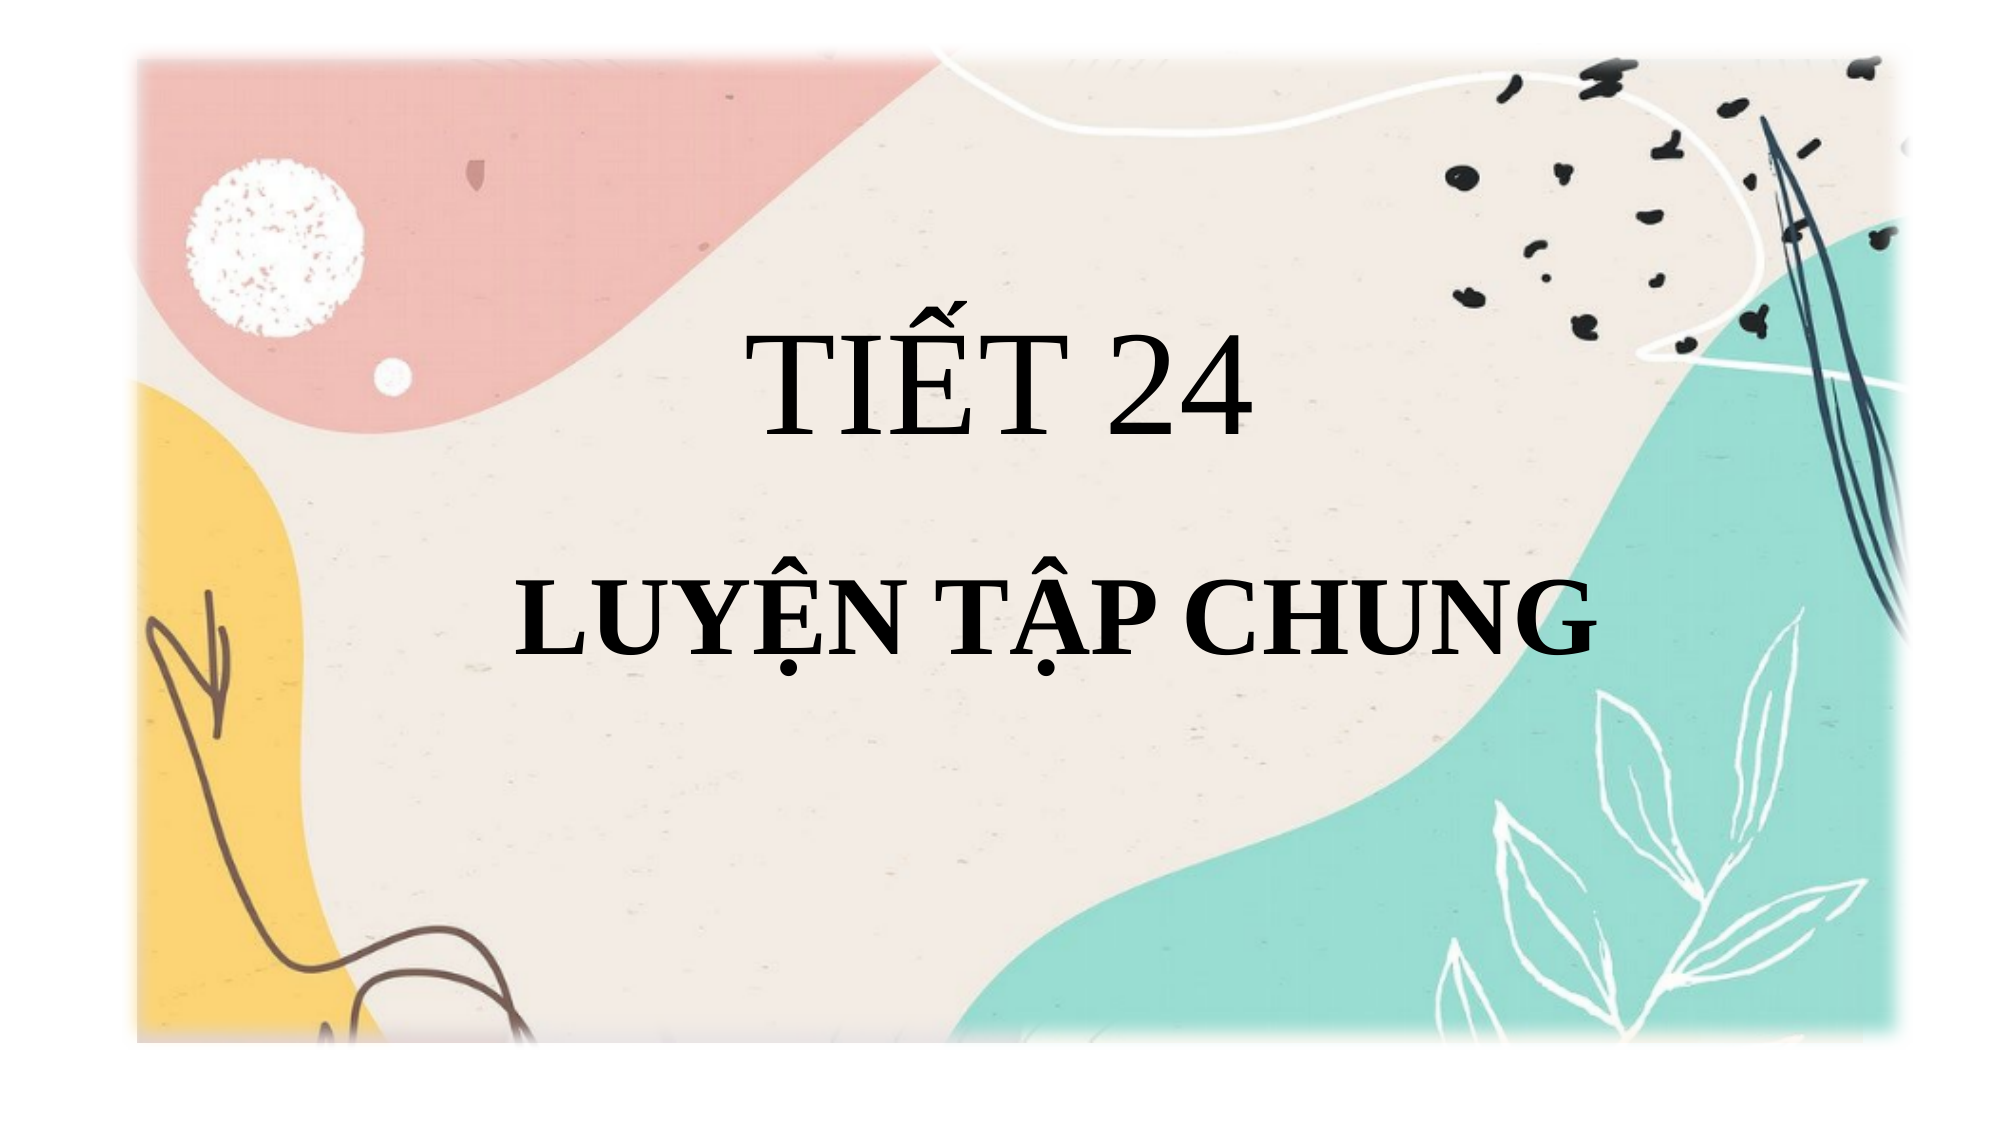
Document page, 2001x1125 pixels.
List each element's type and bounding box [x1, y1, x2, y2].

list [122, 43, 1913, 1050]
